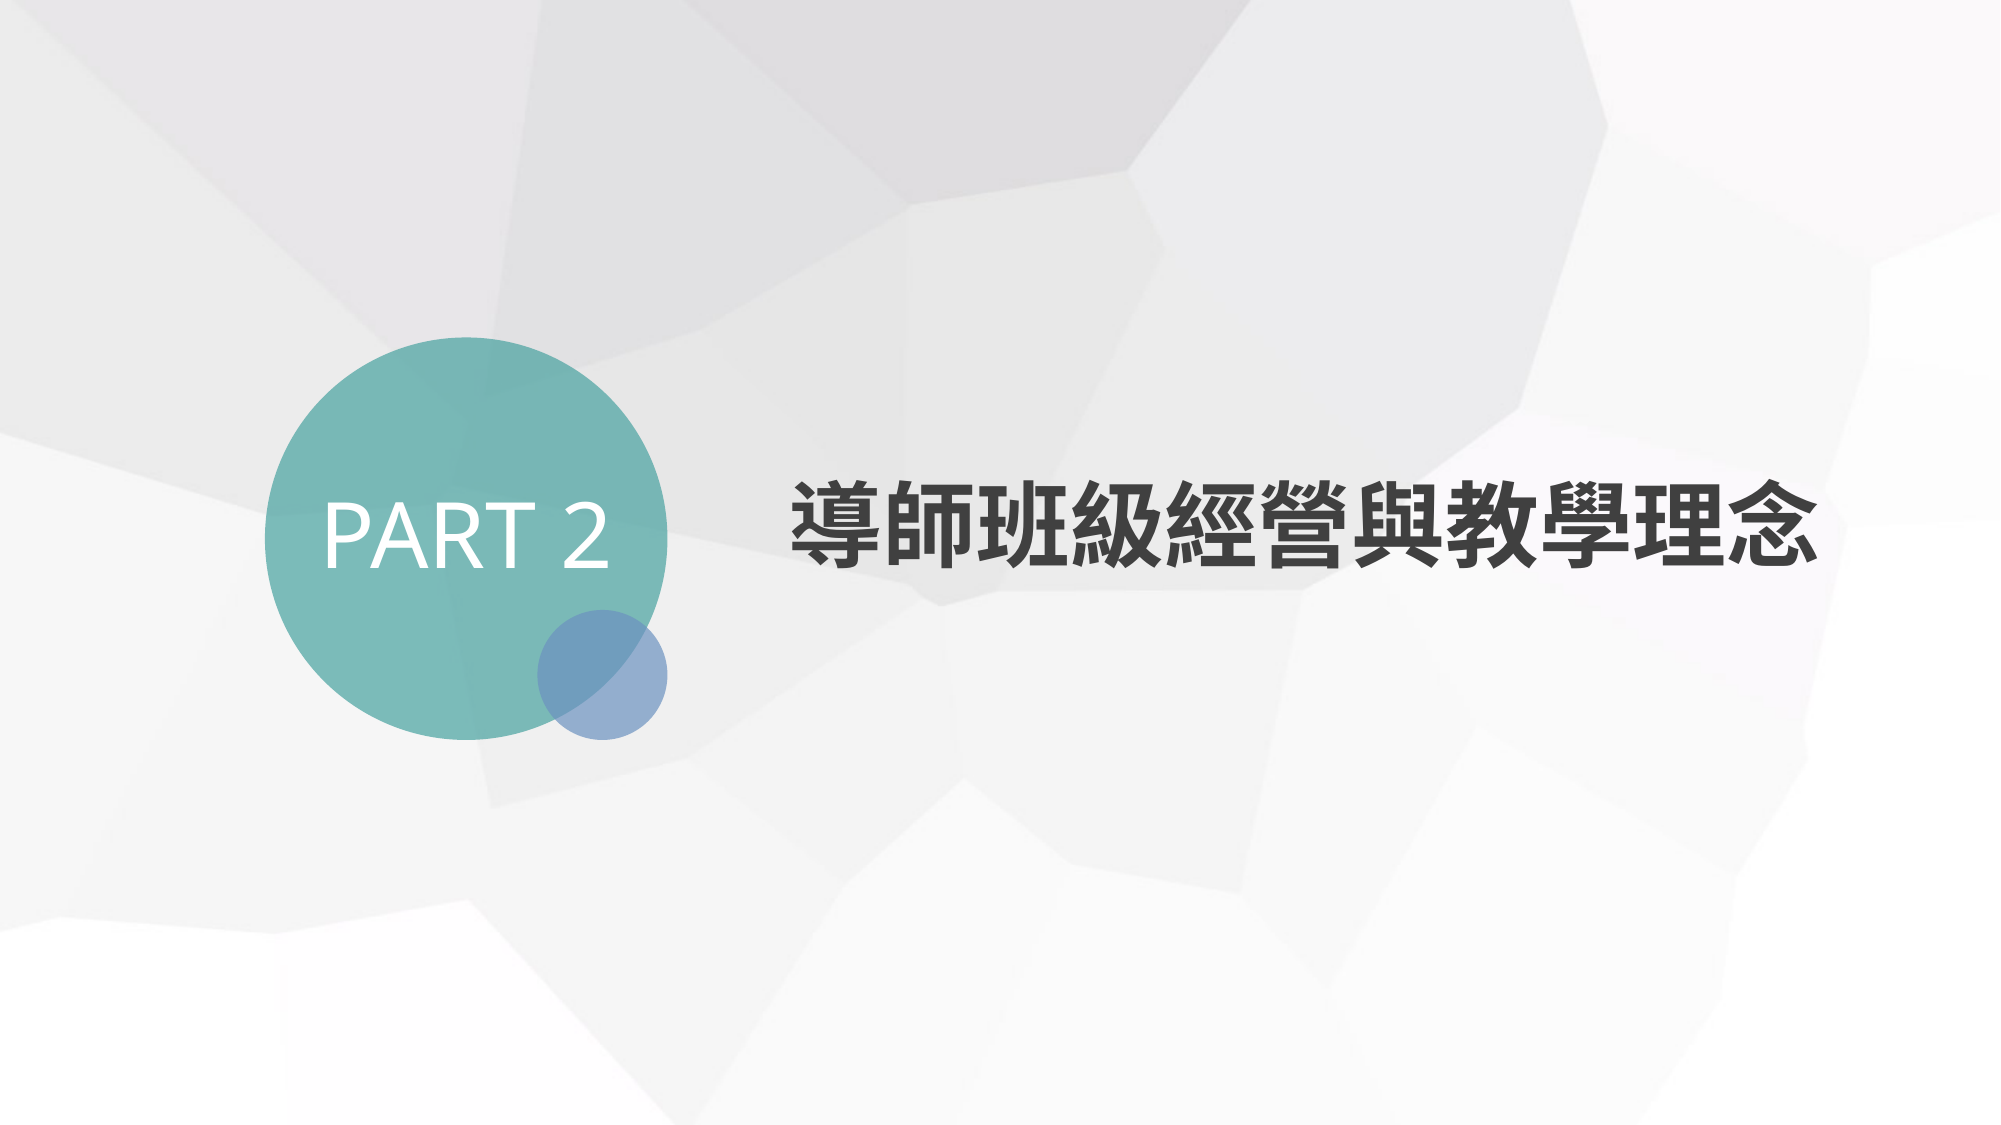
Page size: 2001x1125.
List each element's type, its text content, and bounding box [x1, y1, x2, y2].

text_box [537, 609, 668, 740]
text_box PART 2 [141, 469, 791, 595]
text_box [277, 337, 655, 469]
text_box [272, 595, 660, 740]
picture [0, 0, 2001, 1125]
text_box 導師班級經營與教學理念 [781, 458, 1837, 587]
